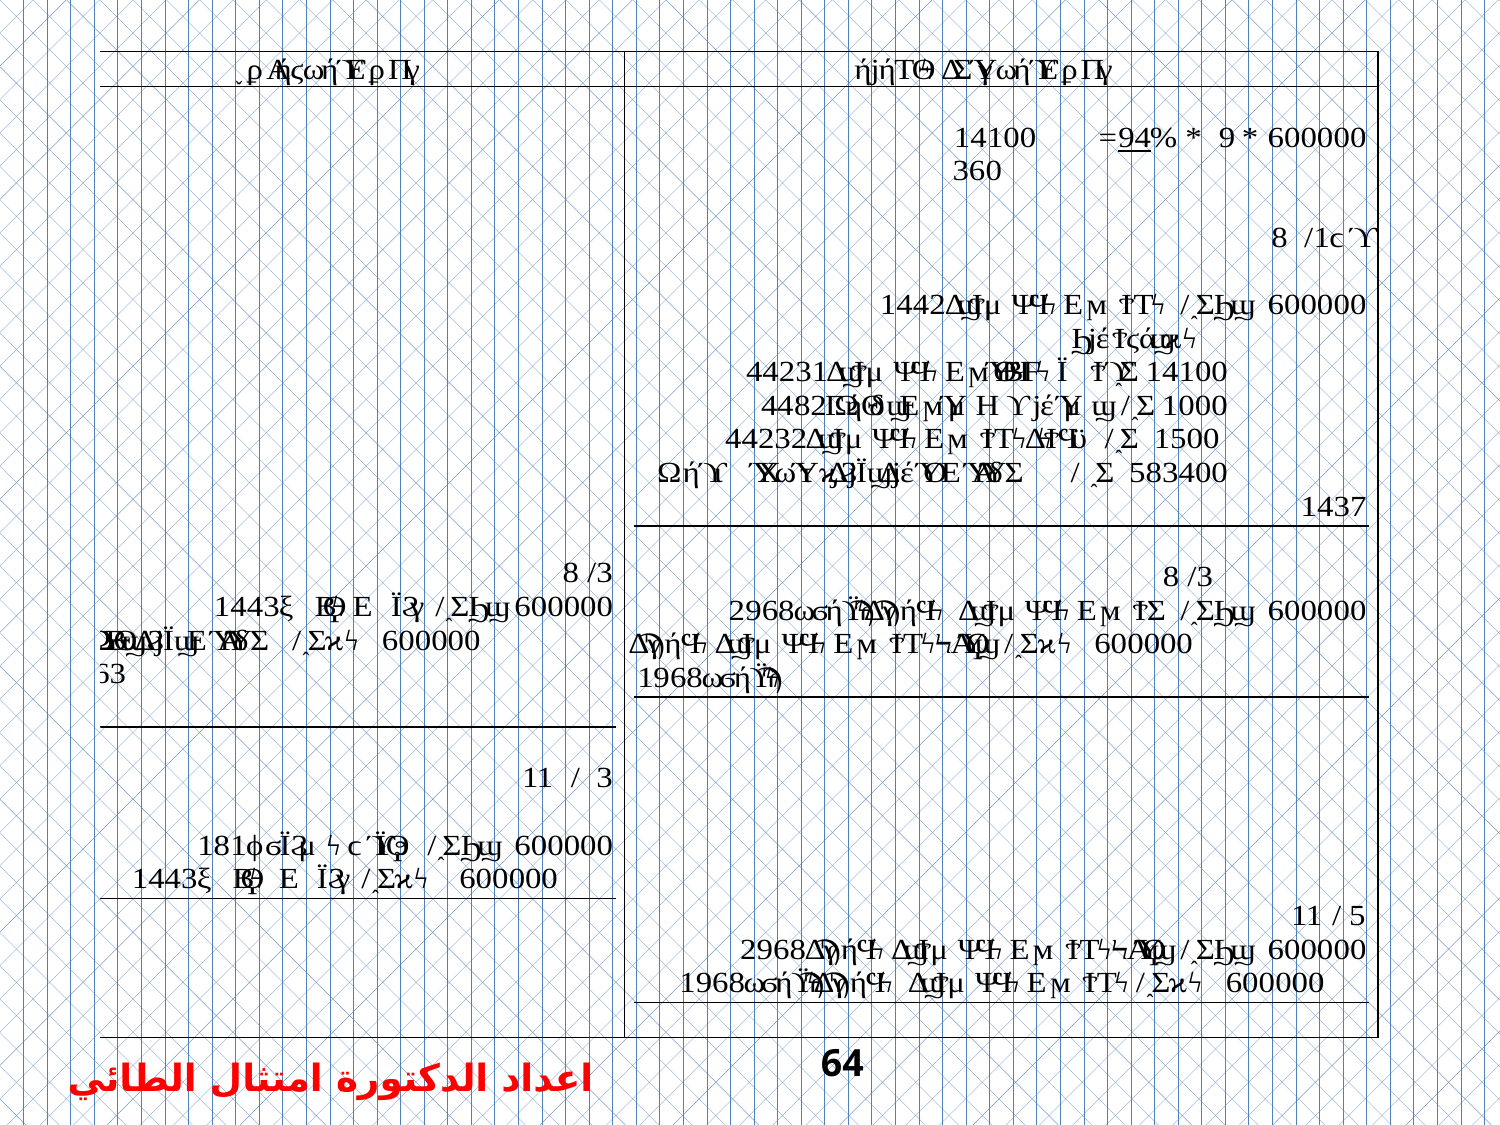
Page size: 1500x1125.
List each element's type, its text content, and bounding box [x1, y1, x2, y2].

picture [100, 50, 1424, 1092]
footer اعداد الدكتورة امتثال الطائي [0, 1046, 680, 1107]
text_box [17, 30, 1459, 962]
